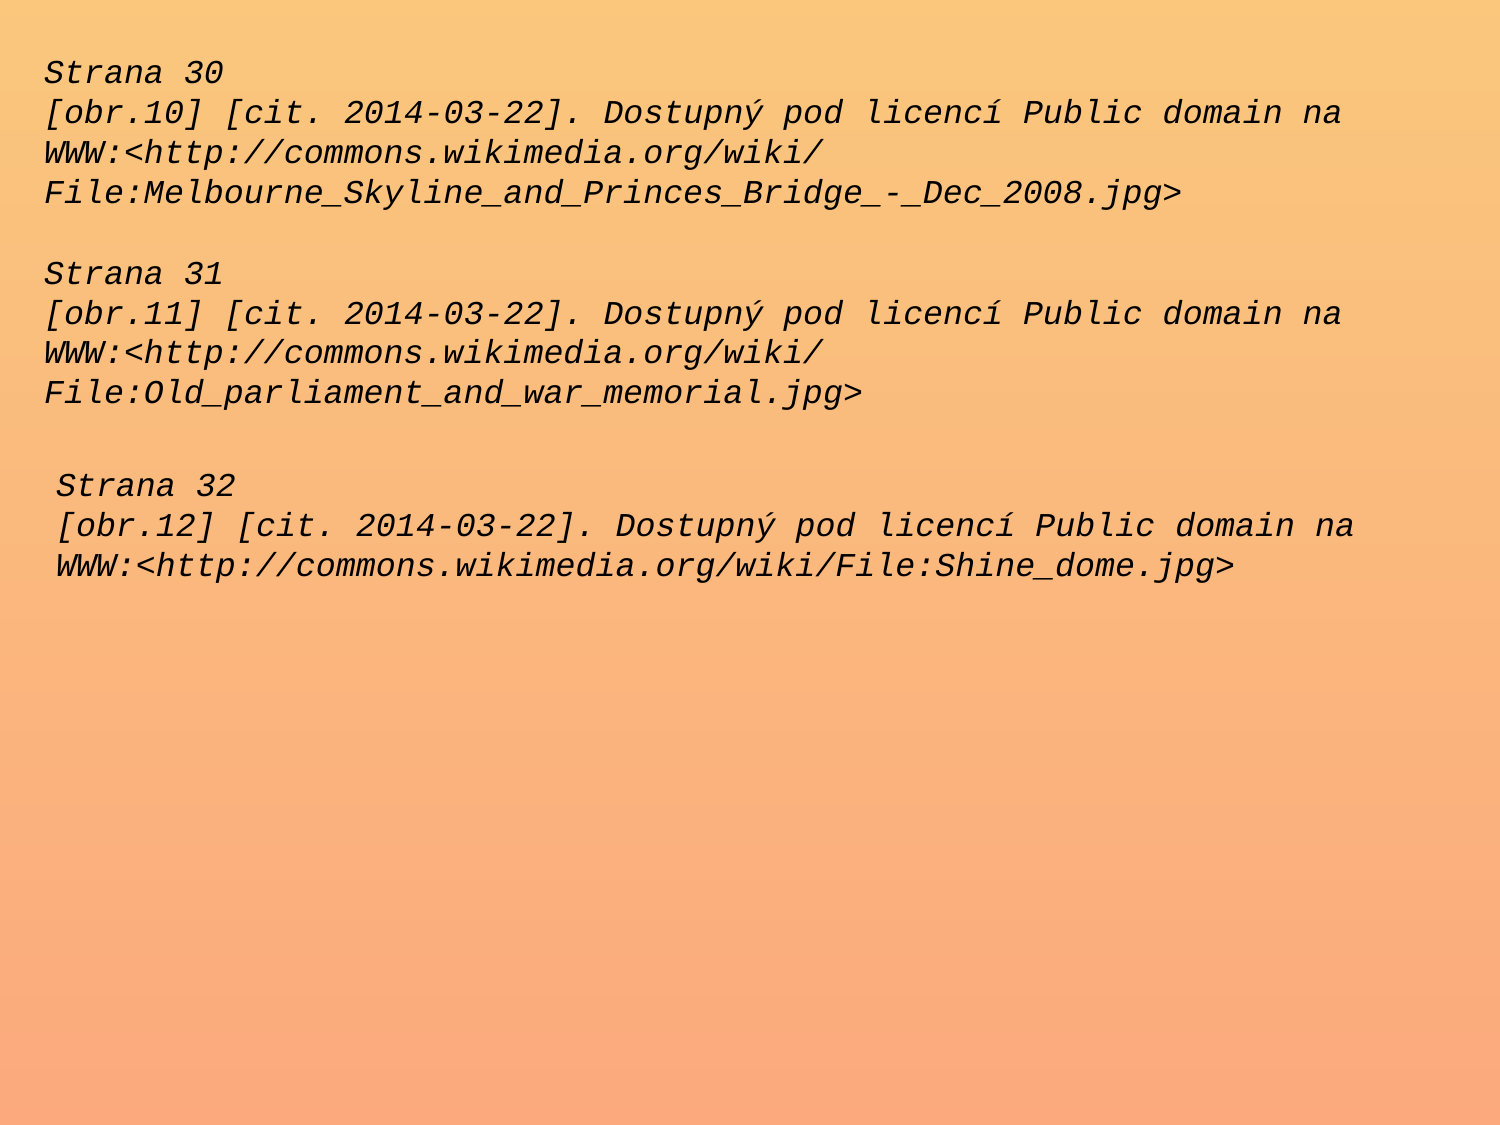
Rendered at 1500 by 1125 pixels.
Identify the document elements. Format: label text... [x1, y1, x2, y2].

text_box Strana 32 [obr.12] [cit. 2014-03-22]. Dostupný pod licencí Public domain na WWW:<http://commons.wikimedia.org/wiki/File:Shine_dome.jpg> [41, 456, 1471, 591]
text_box Strana 30 [obr.10] [cit. 2014-03-22]. Dostupný pod licencí Public domain na WWW:<http://commons.wikimedia.org/wiki/File:Melbourne_Skyline_and_Princes_Bridge_-_Dec_2008.jpg> [29, 42, 1459, 218]
text_box Strana 31 [obr.11] [cit. 2014-03-22]. Dostupný pod licencí Public domain na WWW:<http://commons.wikimedia.org/wiki/File:Old_parliament_and_war_memorial.jpg> [29, 243, 1459, 418]
